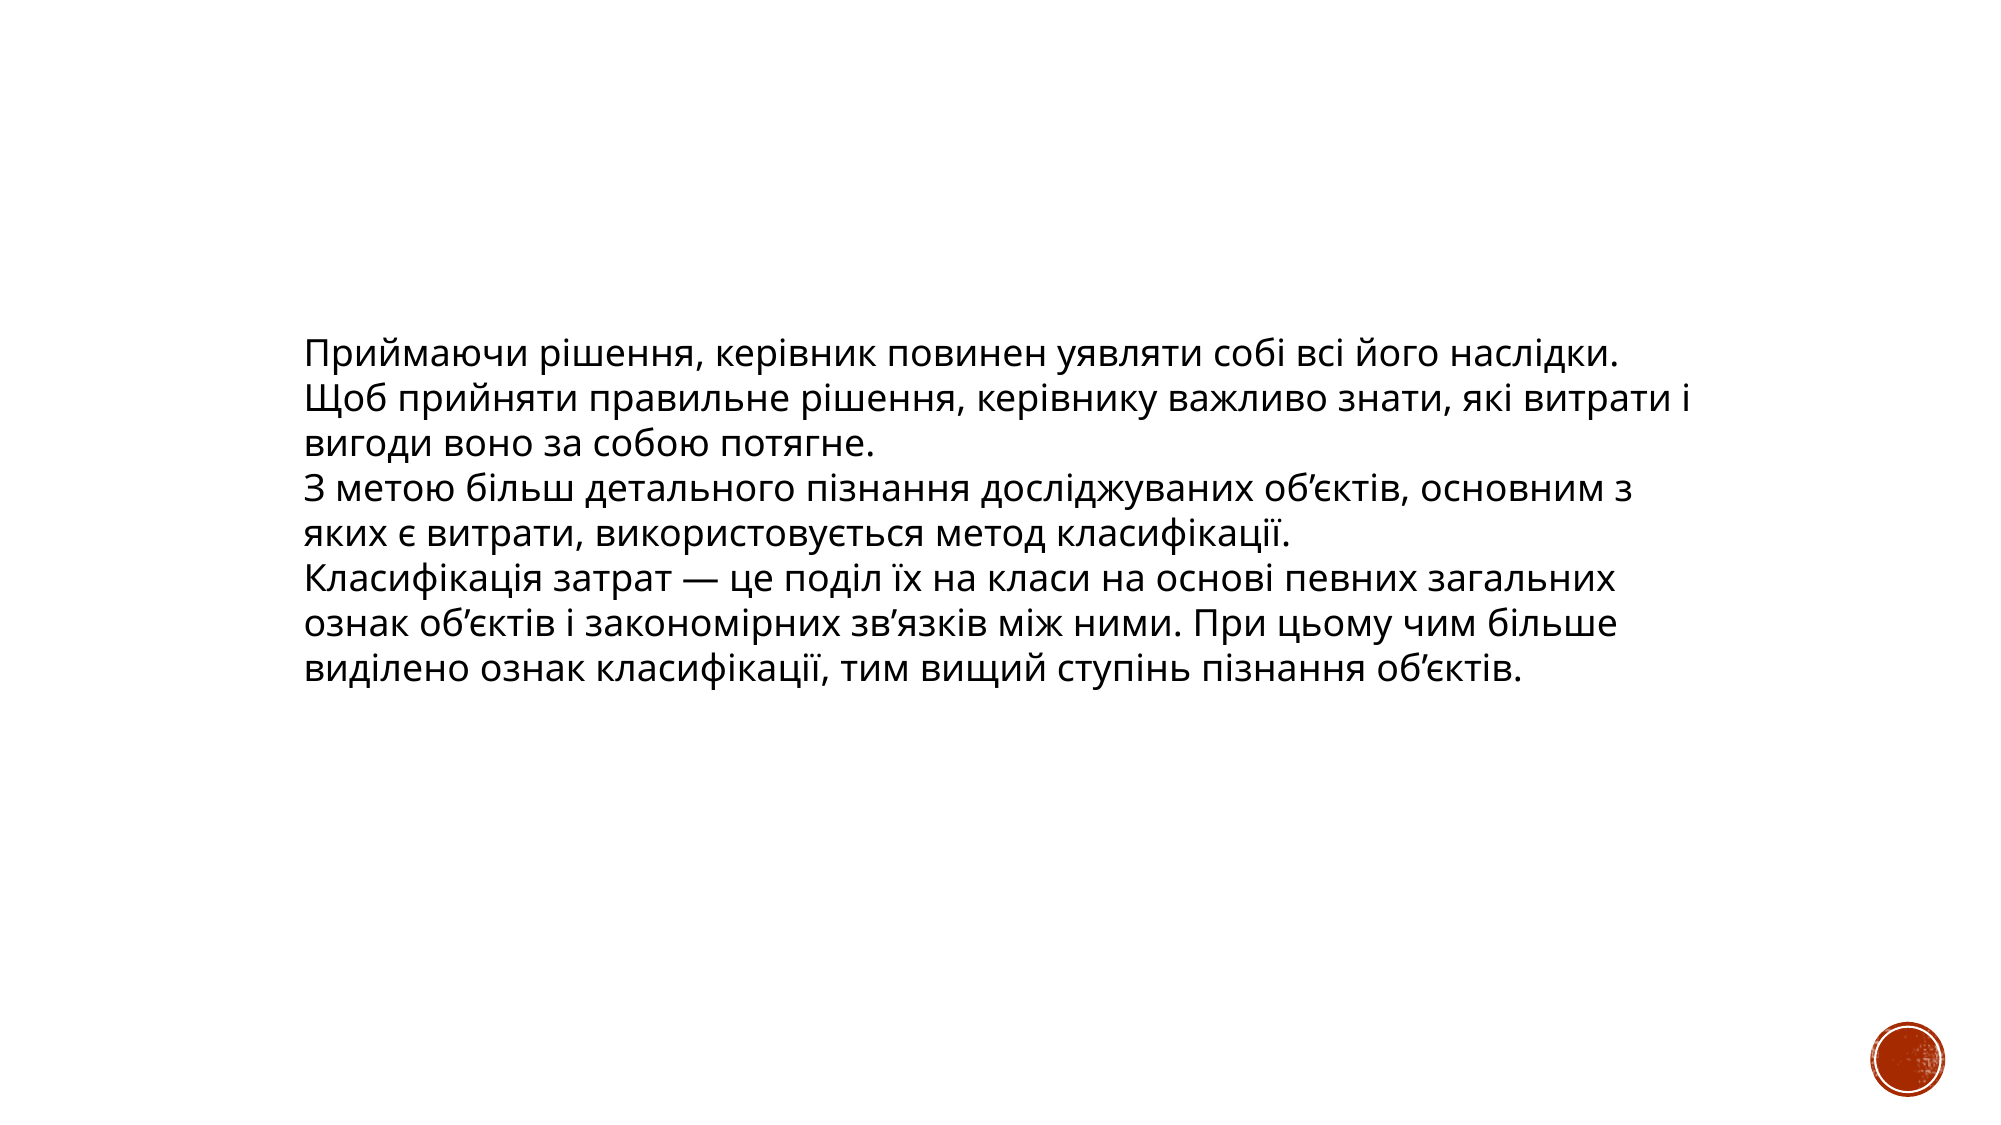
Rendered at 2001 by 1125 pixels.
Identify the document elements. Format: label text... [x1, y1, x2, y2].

text_box Приймаючи рішення, керівник повинен уявляти собі всі його наслідки. Щоб прийняти правильне рішення, керівнику важливо знати, які витрати і вигоди воно за собою потягне. З метою більш детального пізнання досліджуваних об’єктів, основним з яких є витрати, використовується метод класифікації. Класифікація затрат — це поділ їх на класи на основі певних загальних ознак об’єктів і закономірних зв’язків між ними. При цьому чим більше виділено ознак класифікації, тим вищий ступінь пізнання об’єктів. [288, 322, 1711, 697]
